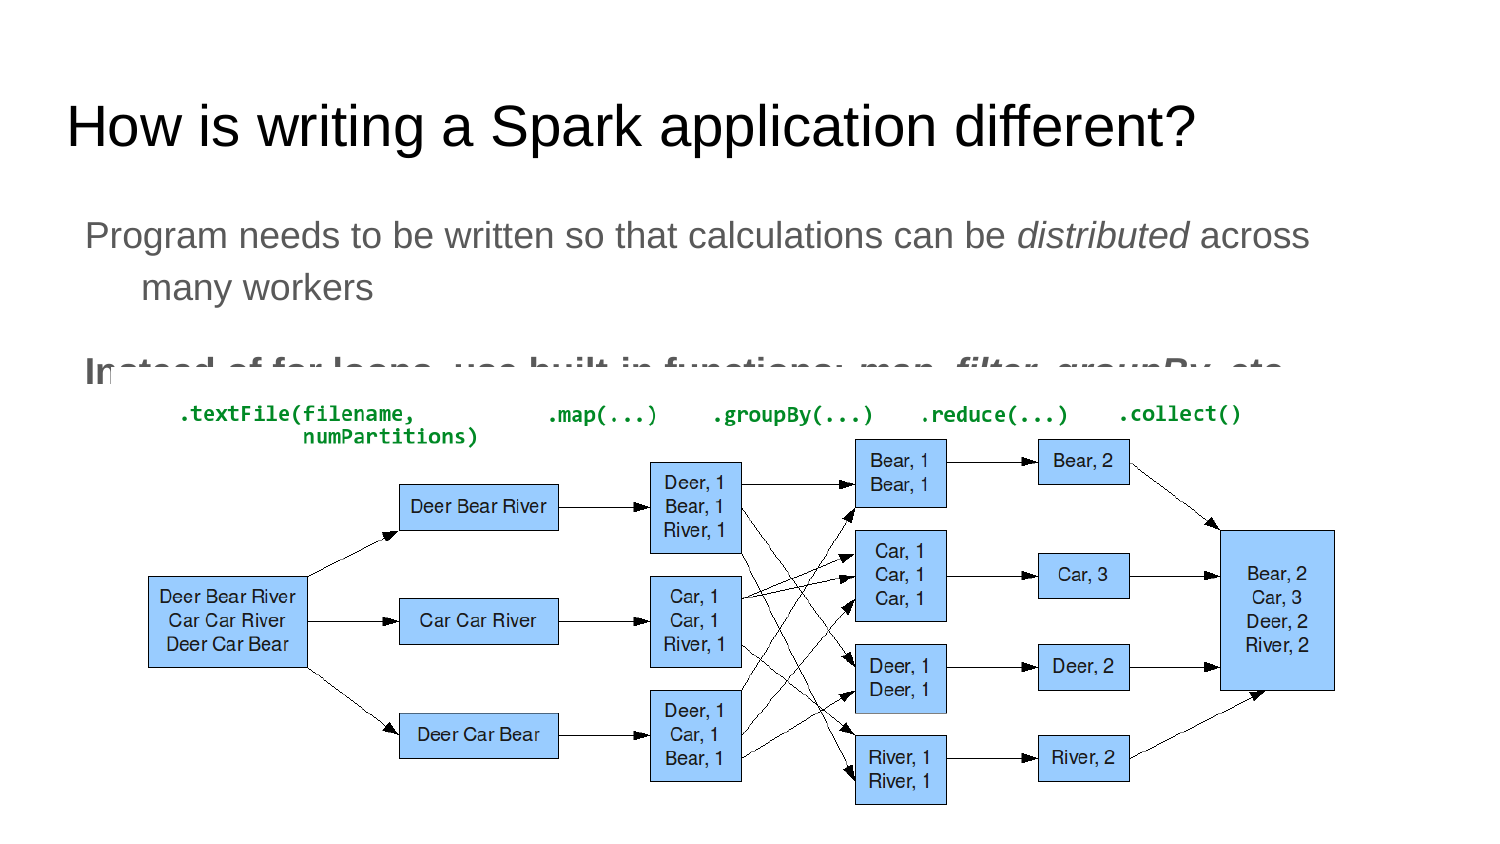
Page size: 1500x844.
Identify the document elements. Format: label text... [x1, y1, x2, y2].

list Program needs to be written so that calculations can be distributed across many workers Instead of for loops, use built-in functions: map, filter, groupBy, etc [51, 189, 1385, 750]
picture [111, 366, 1389, 830]
title How is writing a Spark application different? [51, 72, 1449, 167]
